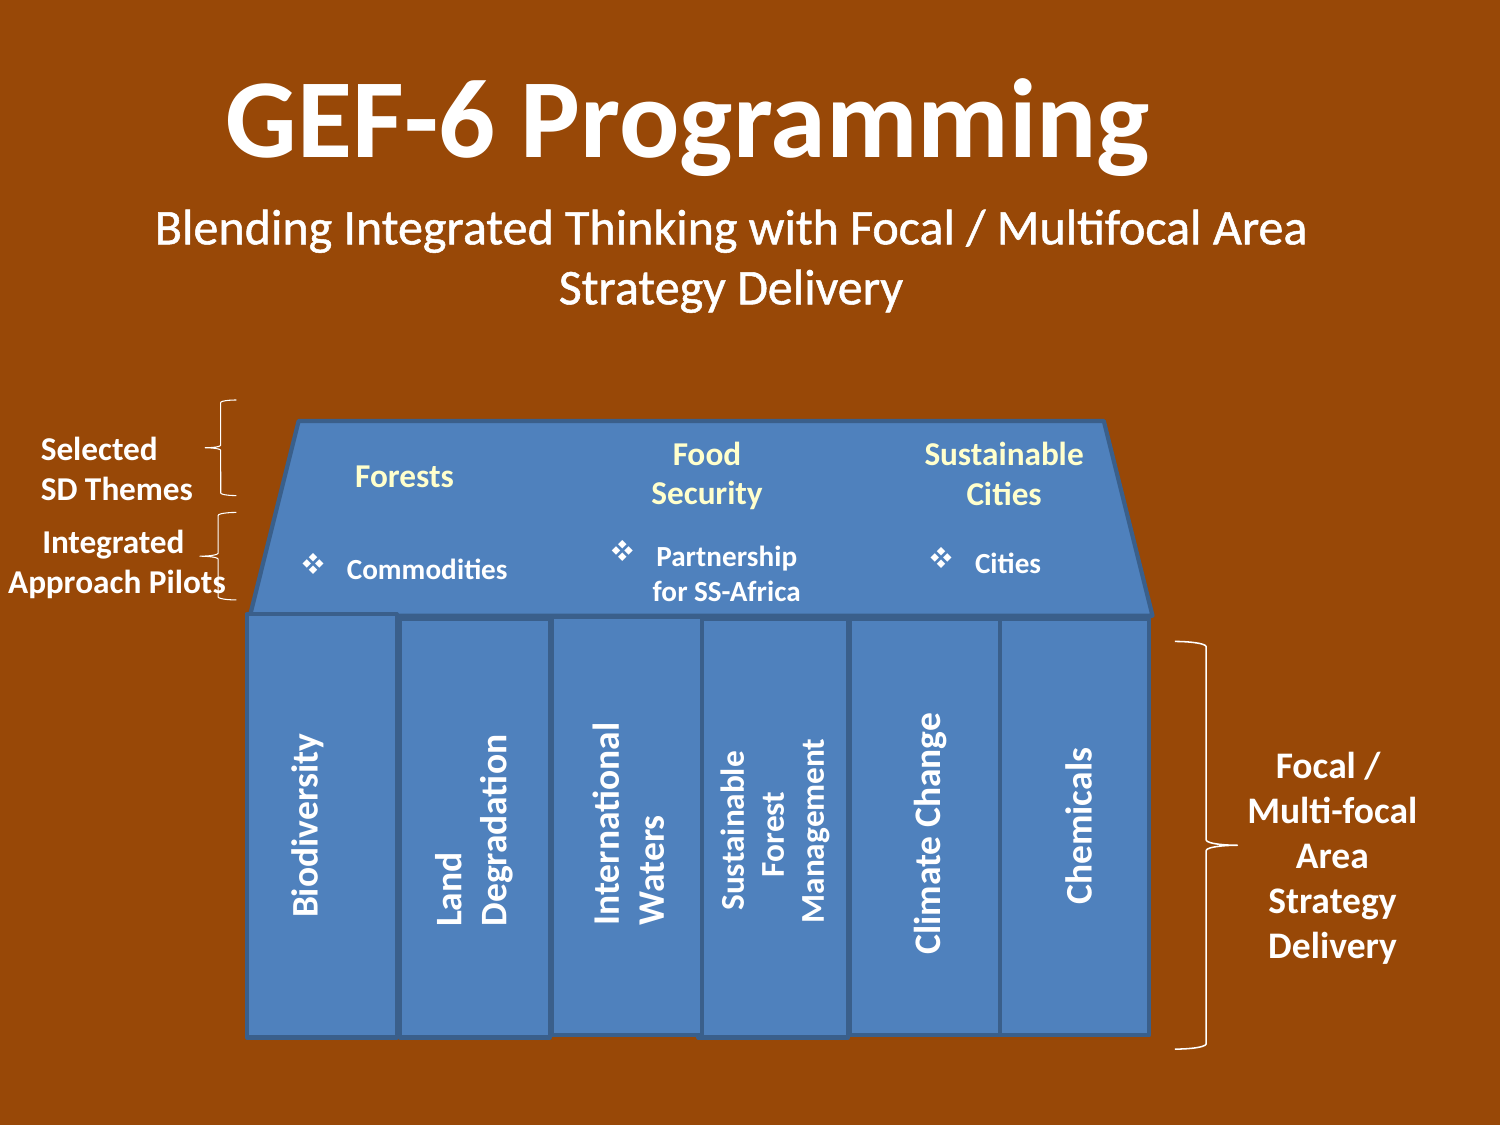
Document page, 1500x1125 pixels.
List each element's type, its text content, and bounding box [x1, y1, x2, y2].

text_box Integrated Approach Pilots [0, 512, 241, 607]
text_box Chemicals [1046, 746, 1123, 920]
text_box Partnership for SS-Africa [515, 529, 816, 615]
text_box Food Security [636, 424, 778, 519]
text_box [209, 399, 237, 497]
text_box [199, 511, 237, 601]
text_box Commodities [285, 542, 515, 593]
text_box Land Degradation [416, 732, 538, 942]
text_box Cities [913, 536, 1057, 587]
text_box Selected SD Themes [26, 419, 209, 512]
text_box GEF-6 Programming [210, 37, 1166, 188]
text_box [248, 418, 1155, 618]
text_box International Waters [574, 711, 696, 940]
text_box Blending Integrated Thinking with Focal / Multifocal Area Strategy Delivery [124, 186, 1338, 322]
text_box [399, 616, 552, 1040]
text_box Forests [340, 447, 469, 502]
text_box [1002, 618, 1151, 1037]
text_box [850, 618, 1002, 1037]
text_box Climate Change [895, 710, 971, 969]
text_box [552, 618, 704, 1037]
text_box Focal / Multi-focal Area Strategy Delivery [1232, 733, 1433, 974]
text_box Biodiversity [272, 732, 349, 933]
text_box Sustainable Cities [909, 424, 1099, 520]
text_box [704, 618, 850, 729]
text_box [1174, 640, 1232, 1050]
text_box [696, 932, 850, 1040]
text_box Sustainable Forest Management [703, 729, 855, 932]
text_box [245, 612, 399, 1040]
